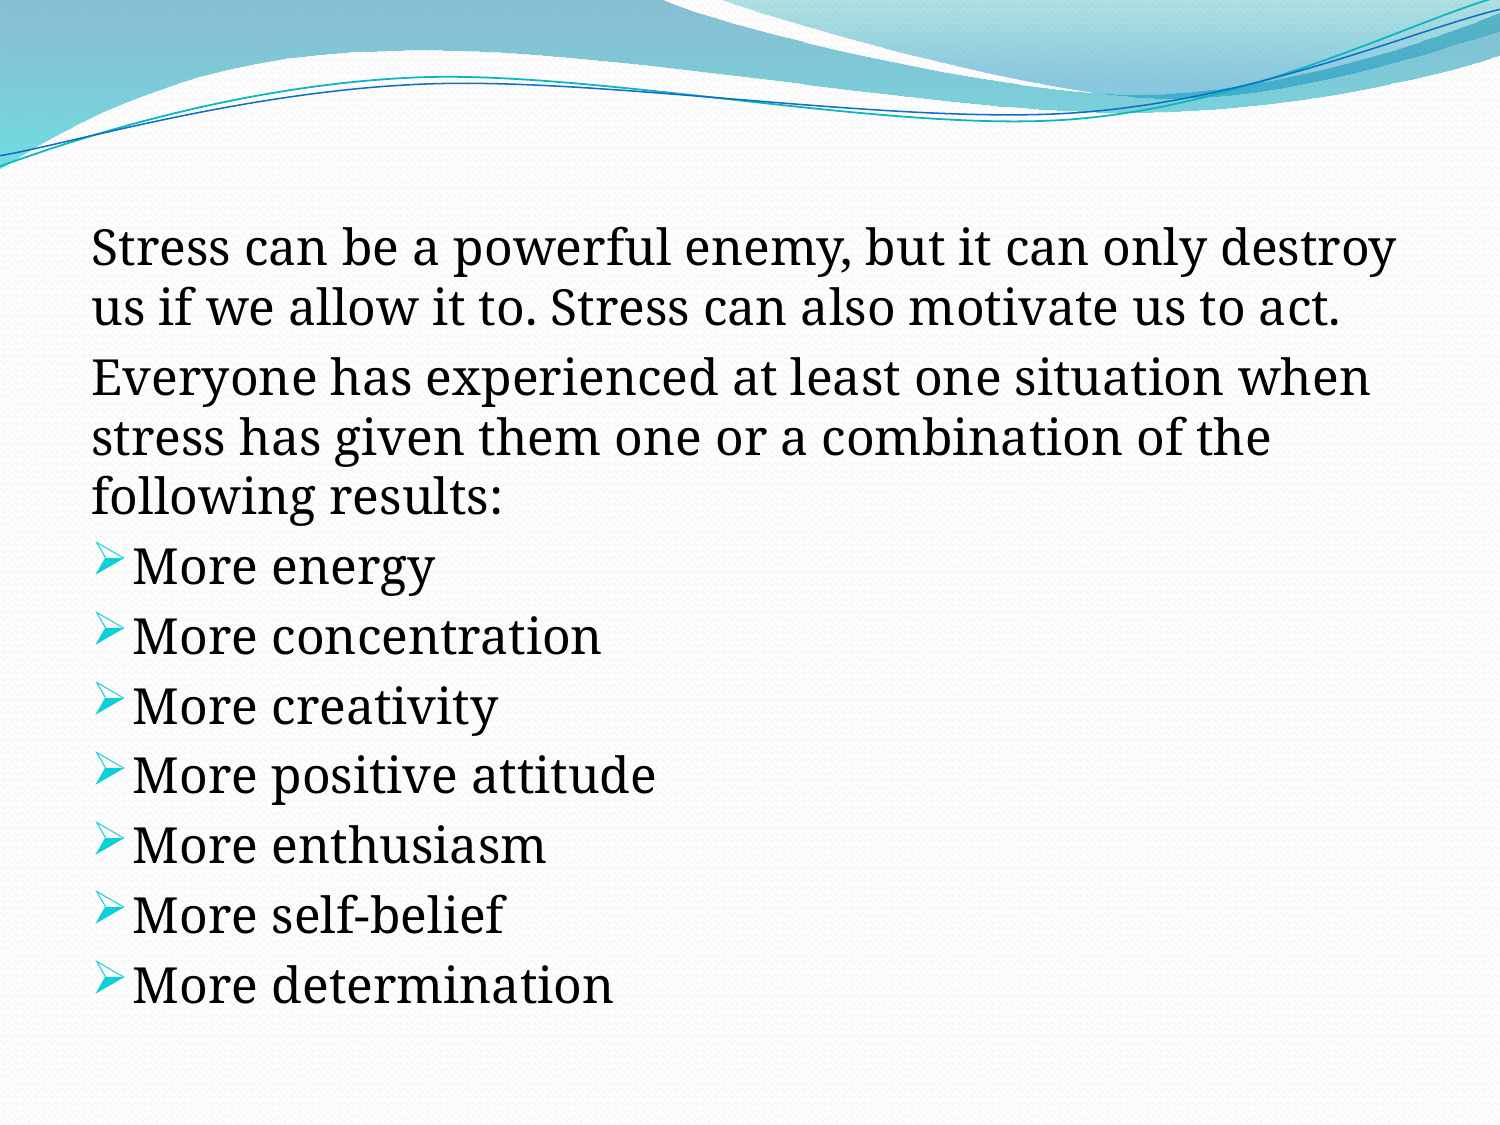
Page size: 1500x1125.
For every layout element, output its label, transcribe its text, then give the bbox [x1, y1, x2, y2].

list Stress can be a powerful enemy, but it can only destroy us if we allow it to. Stress can also motivate us to act. Everyone has experienced at least one situation when stress has given them one or a combination of the following results: More energy More concentration More creativity More positive attitude More enthusiasm More self-belief More determination [76, 208, 1427, 1035]
